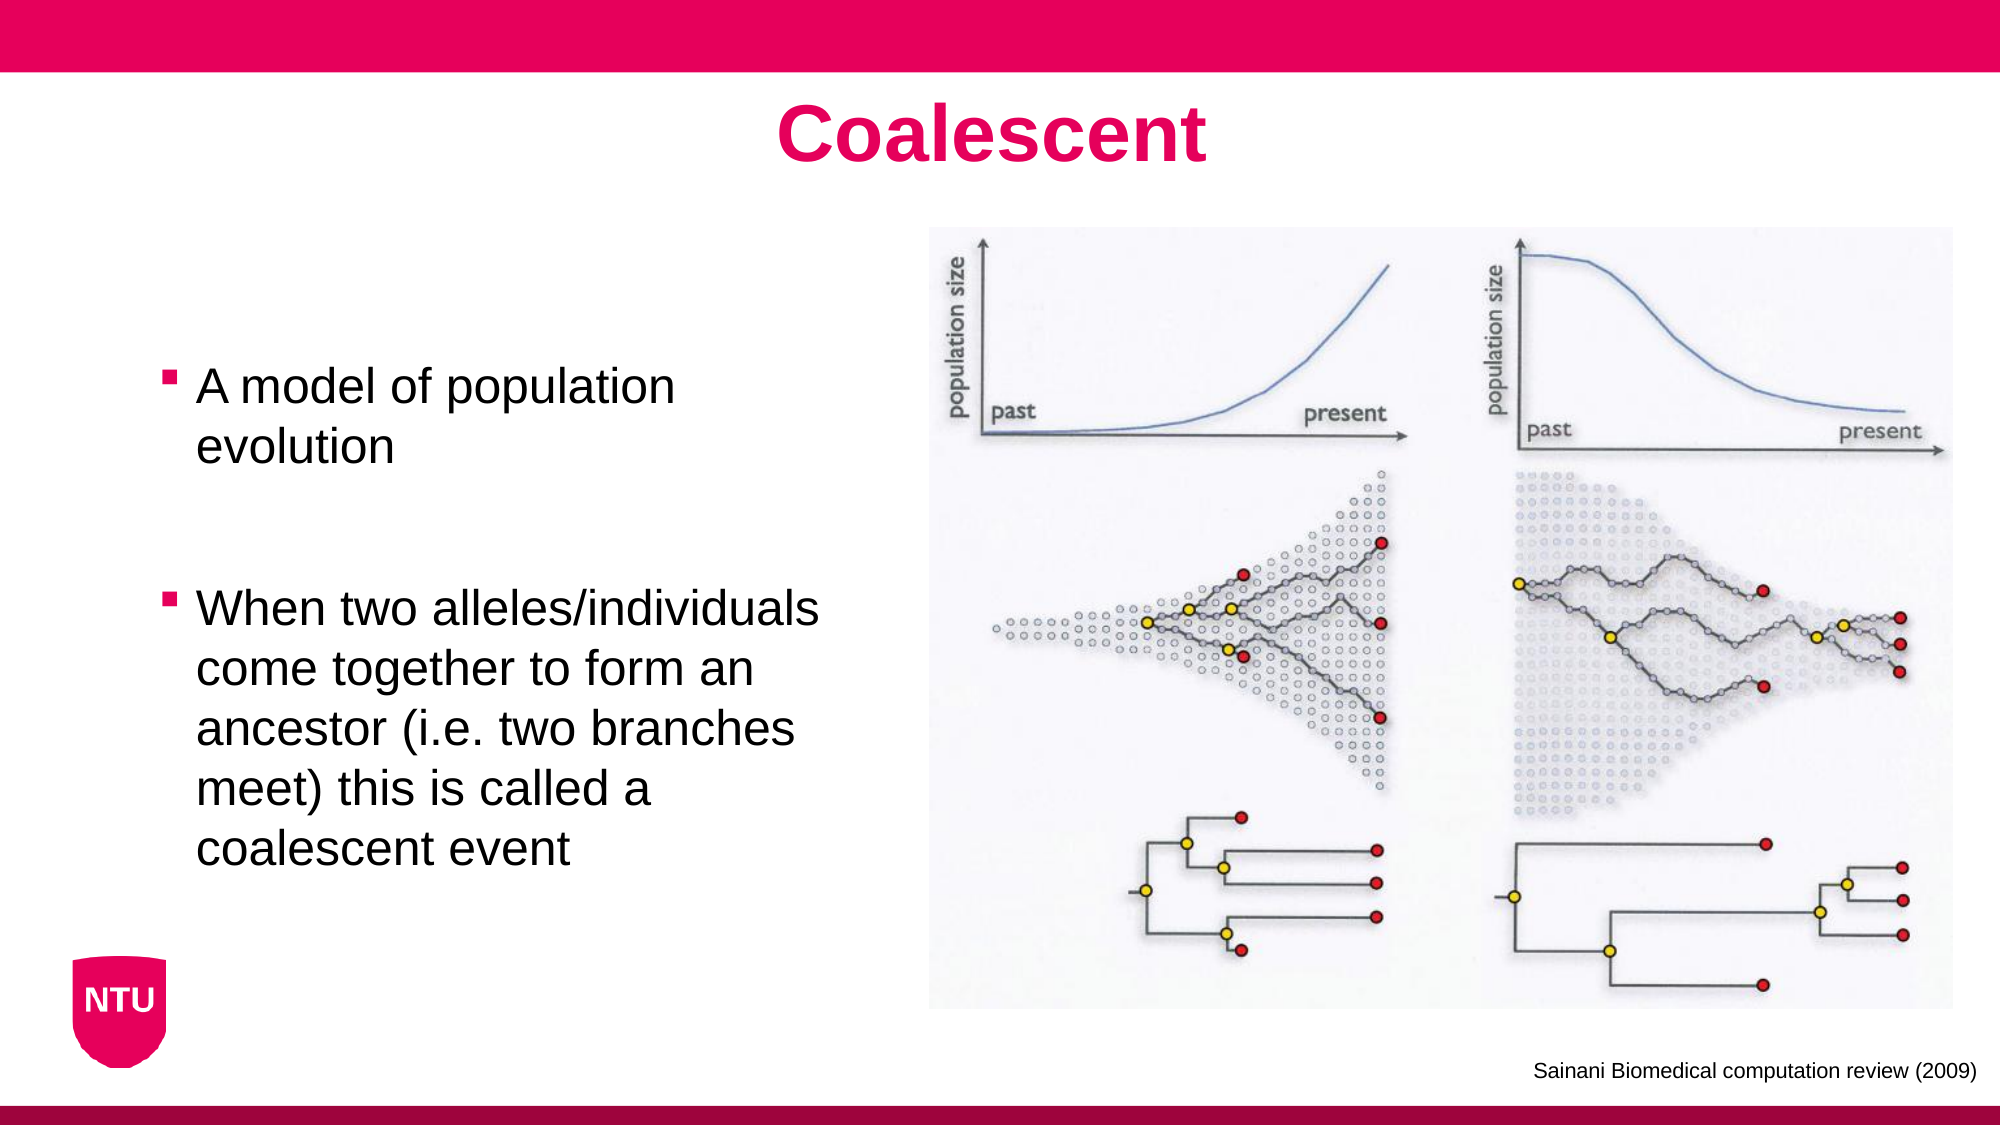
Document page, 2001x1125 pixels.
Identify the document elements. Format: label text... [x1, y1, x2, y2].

text_box Sainani Biomedical computation review (2009) [1533, 1056, 2000, 1099]
list A model of population evolution When two alleles/individuals come together to form an ancestor (i.e. two branches meet) this is called a coalescent event [158, 184, 878, 1053]
picture [929, 227, 1953, 1009]
text_box Coalescent [72, 72, 1928, 185]
